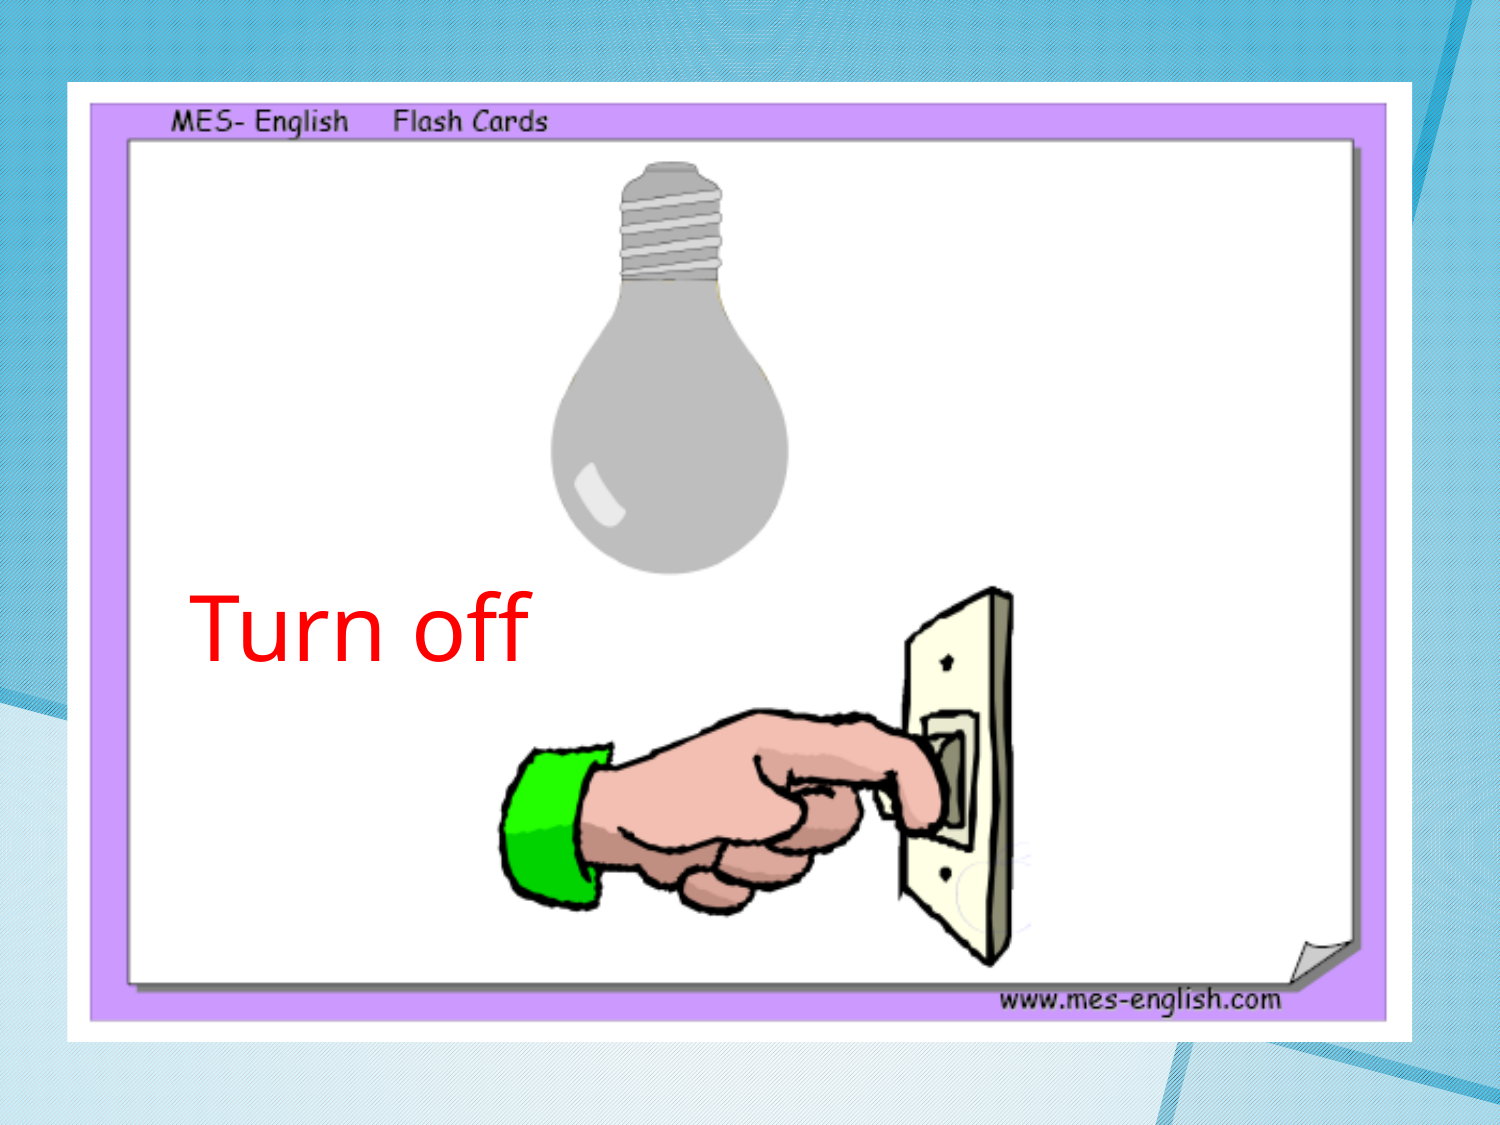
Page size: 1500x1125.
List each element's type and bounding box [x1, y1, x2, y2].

picture [66, 82, 1413, 1043]
